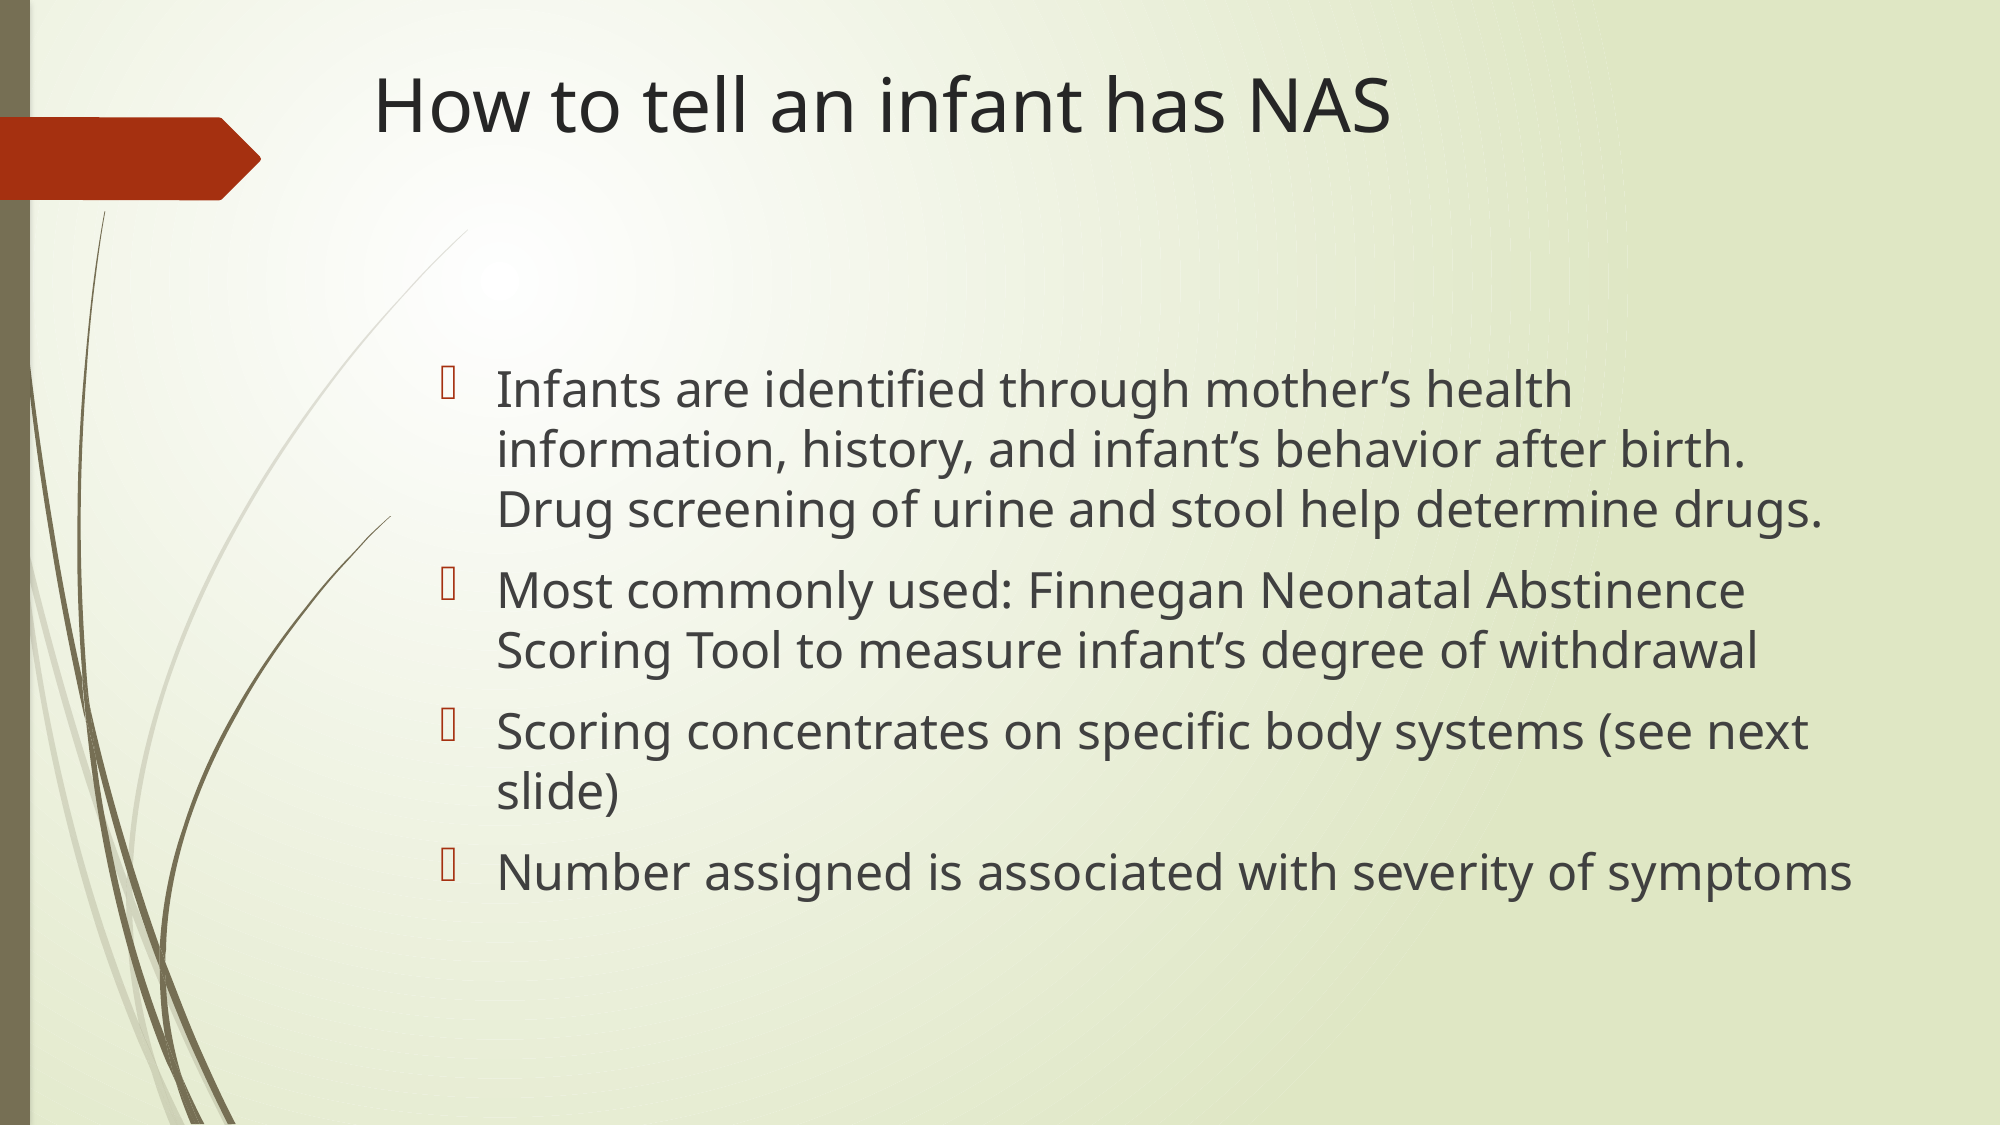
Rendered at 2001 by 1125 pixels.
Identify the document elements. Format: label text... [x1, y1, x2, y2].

list Infants are identified through mother’s health information, history, and infant’s behavior after birth. Drug screening of urine and stool help determine drugs. Most commonly used: Finnegan Neonatal Abstinence Scoring Tool to measure infant’s degree of withdrawal Scoring concentrates on specific body systems (see next slide) Number assigned is associated with severity of symptoms [424, 350, 1888, 970]
title How to tell an infant has NAS [357, 50, 1920, 261]
